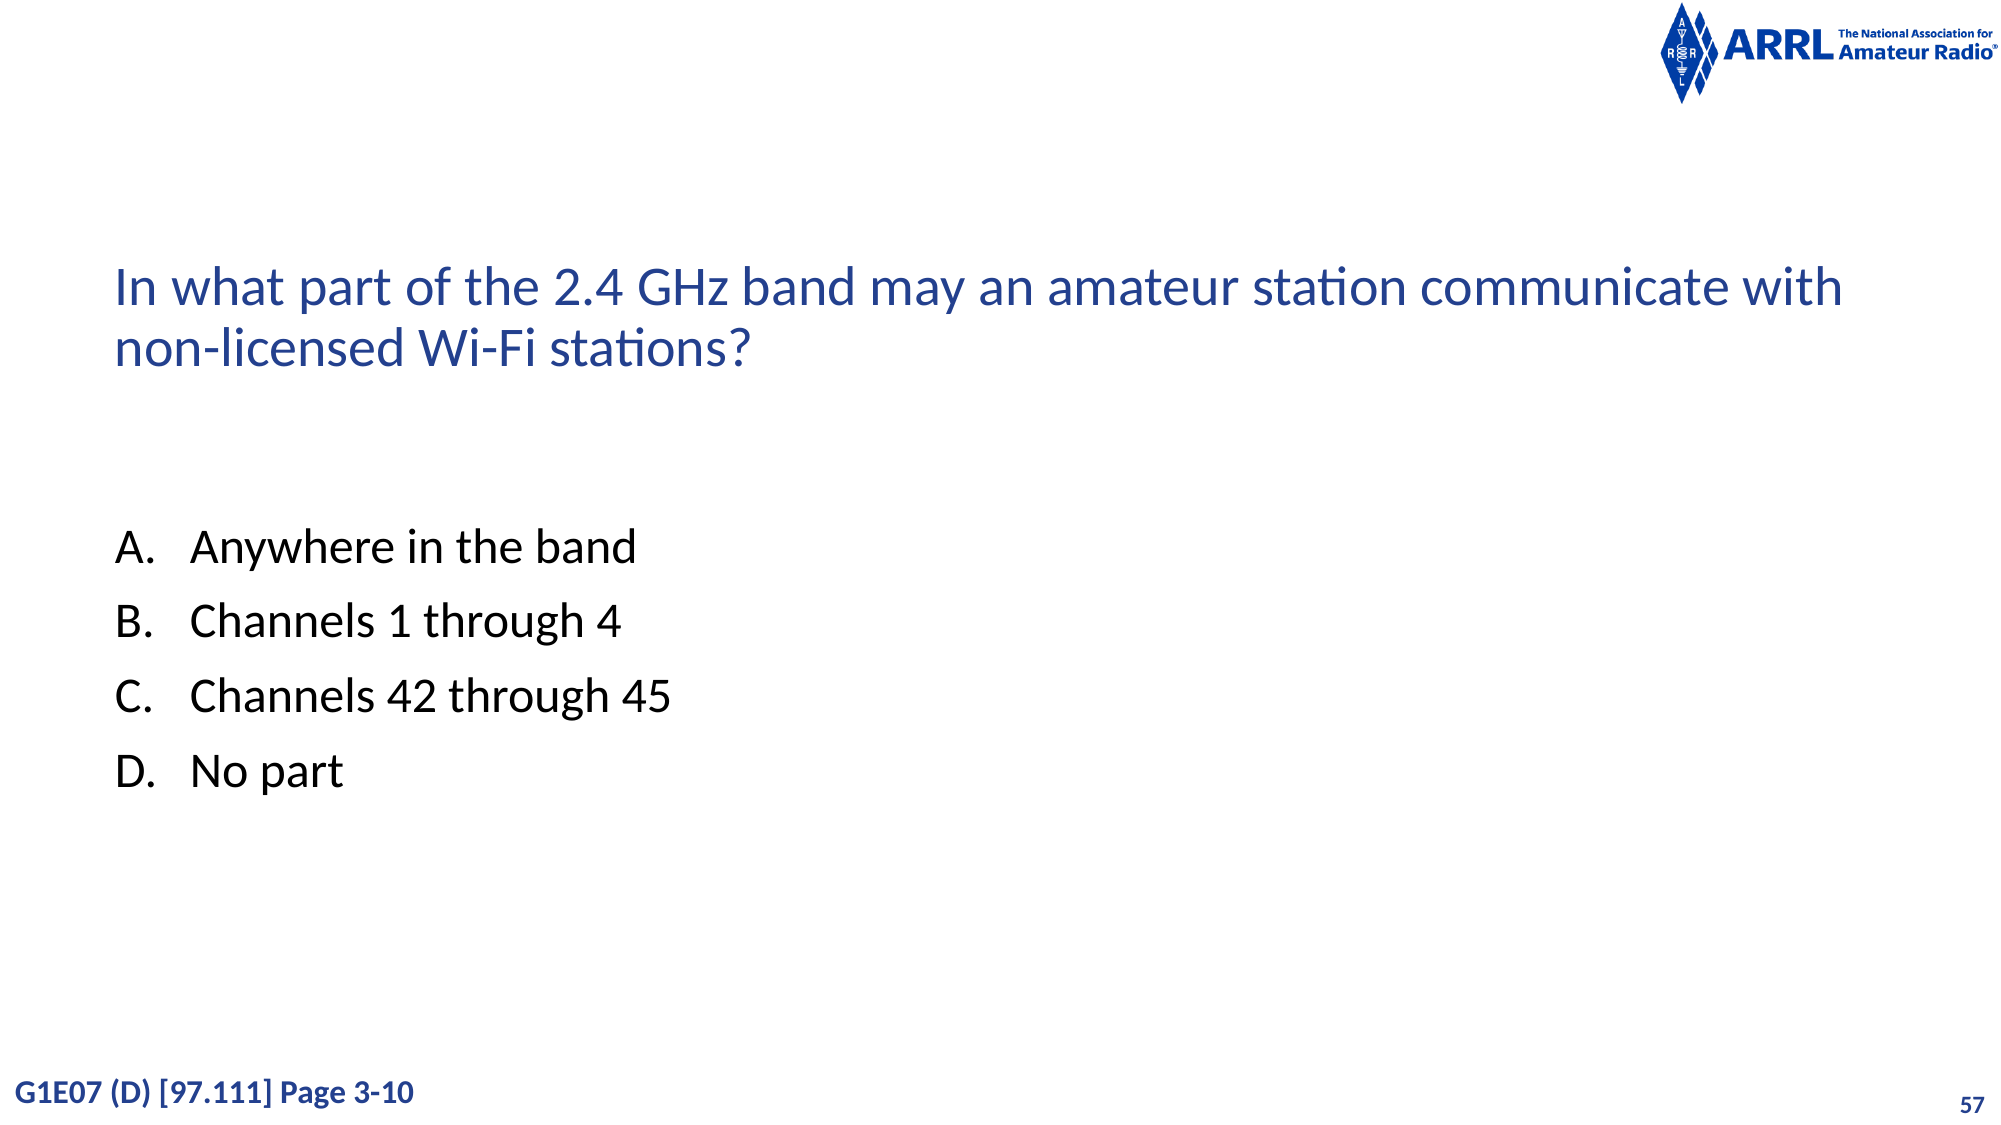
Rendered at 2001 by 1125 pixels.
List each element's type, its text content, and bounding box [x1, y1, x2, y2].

title In what part of the 2.4 GHz band may an amateur station communicate with non-licensed Wi-Fi stations? [99, 249, 1900, 388]
picture [1658, 0, 1999, 106]
text_box G1E07 (D) [97.111] Page 3-10 [0, 1062, 1313, 1118]
list Anywhere in the band Channels 1 through 4 Channels 42 through 45 No part [99, 512, 1900, 1005]
text_box 57 [1899, 1081, 2000, 1125]
